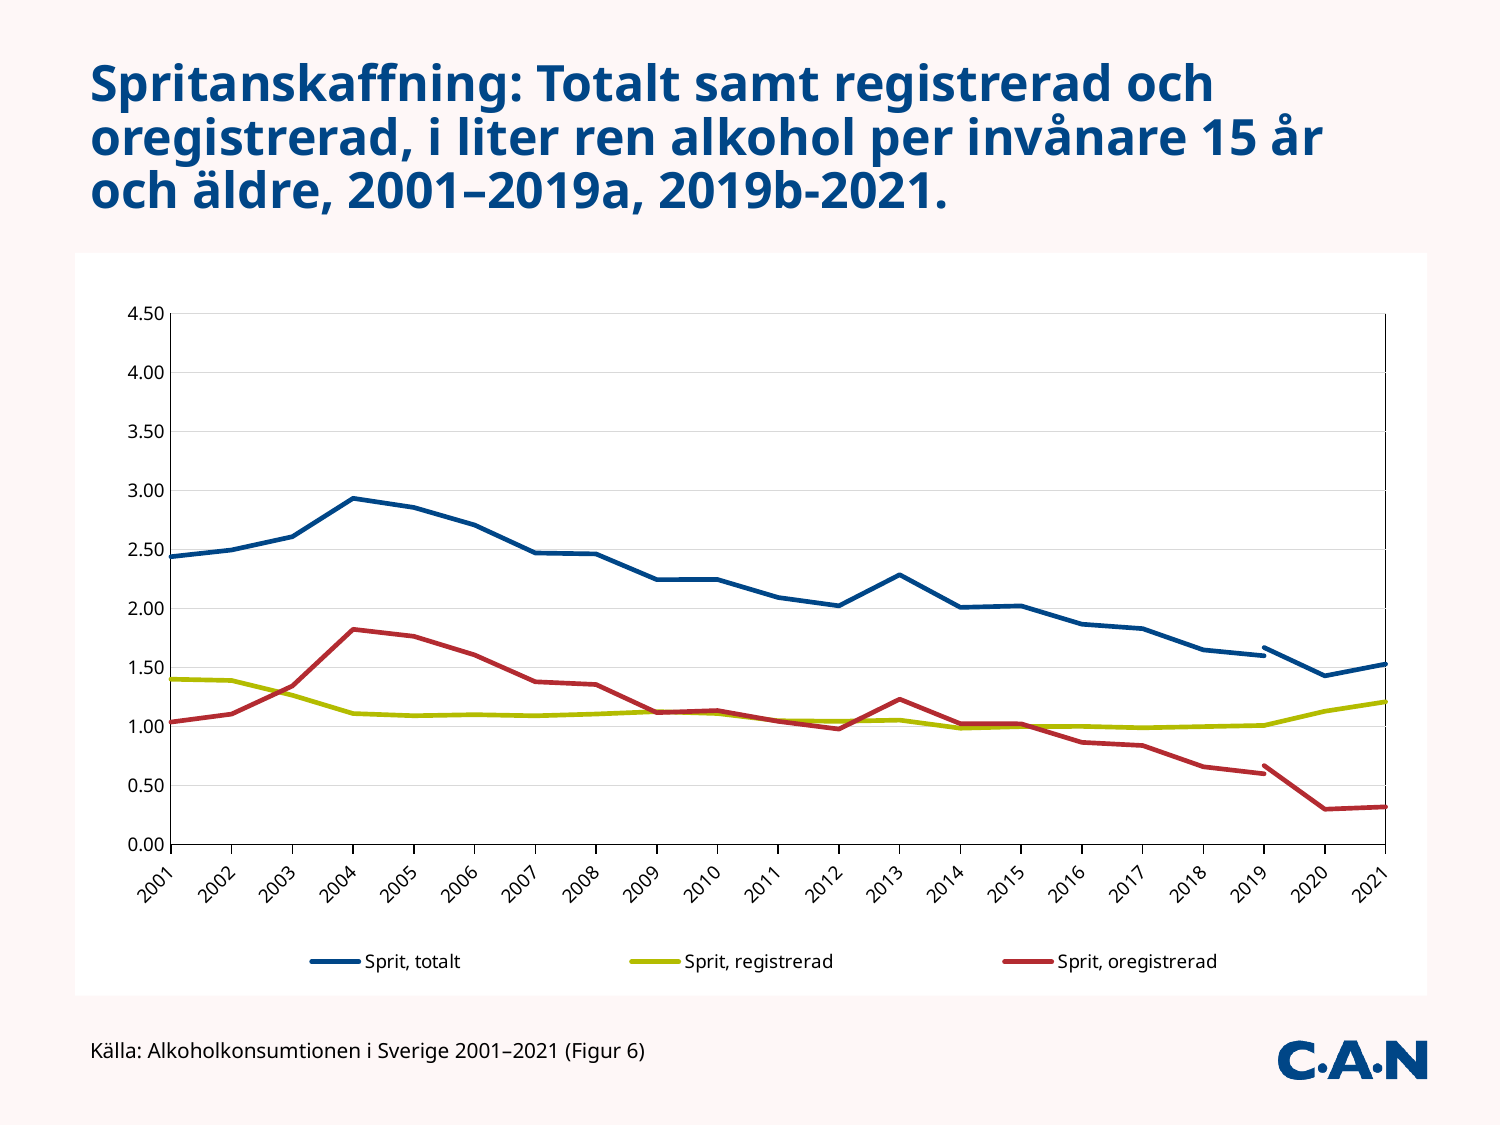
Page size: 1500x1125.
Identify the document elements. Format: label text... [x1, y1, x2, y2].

chart [74, 252, 1428, 996]
picture [1277, 1040, 1428, 1080]
title Spritanskaffning: Totalt samt registrerad och oregistrerad, i liter ren alkohol per invånare 15 år och äldre, 2001–2019a, 2019b-2021. [75, 45, 1425, 233]
list Källa: Alkoholkonsumtionen i Sverige 2001–2021 (Figur 6) [75, 1024, 750, 1080]
